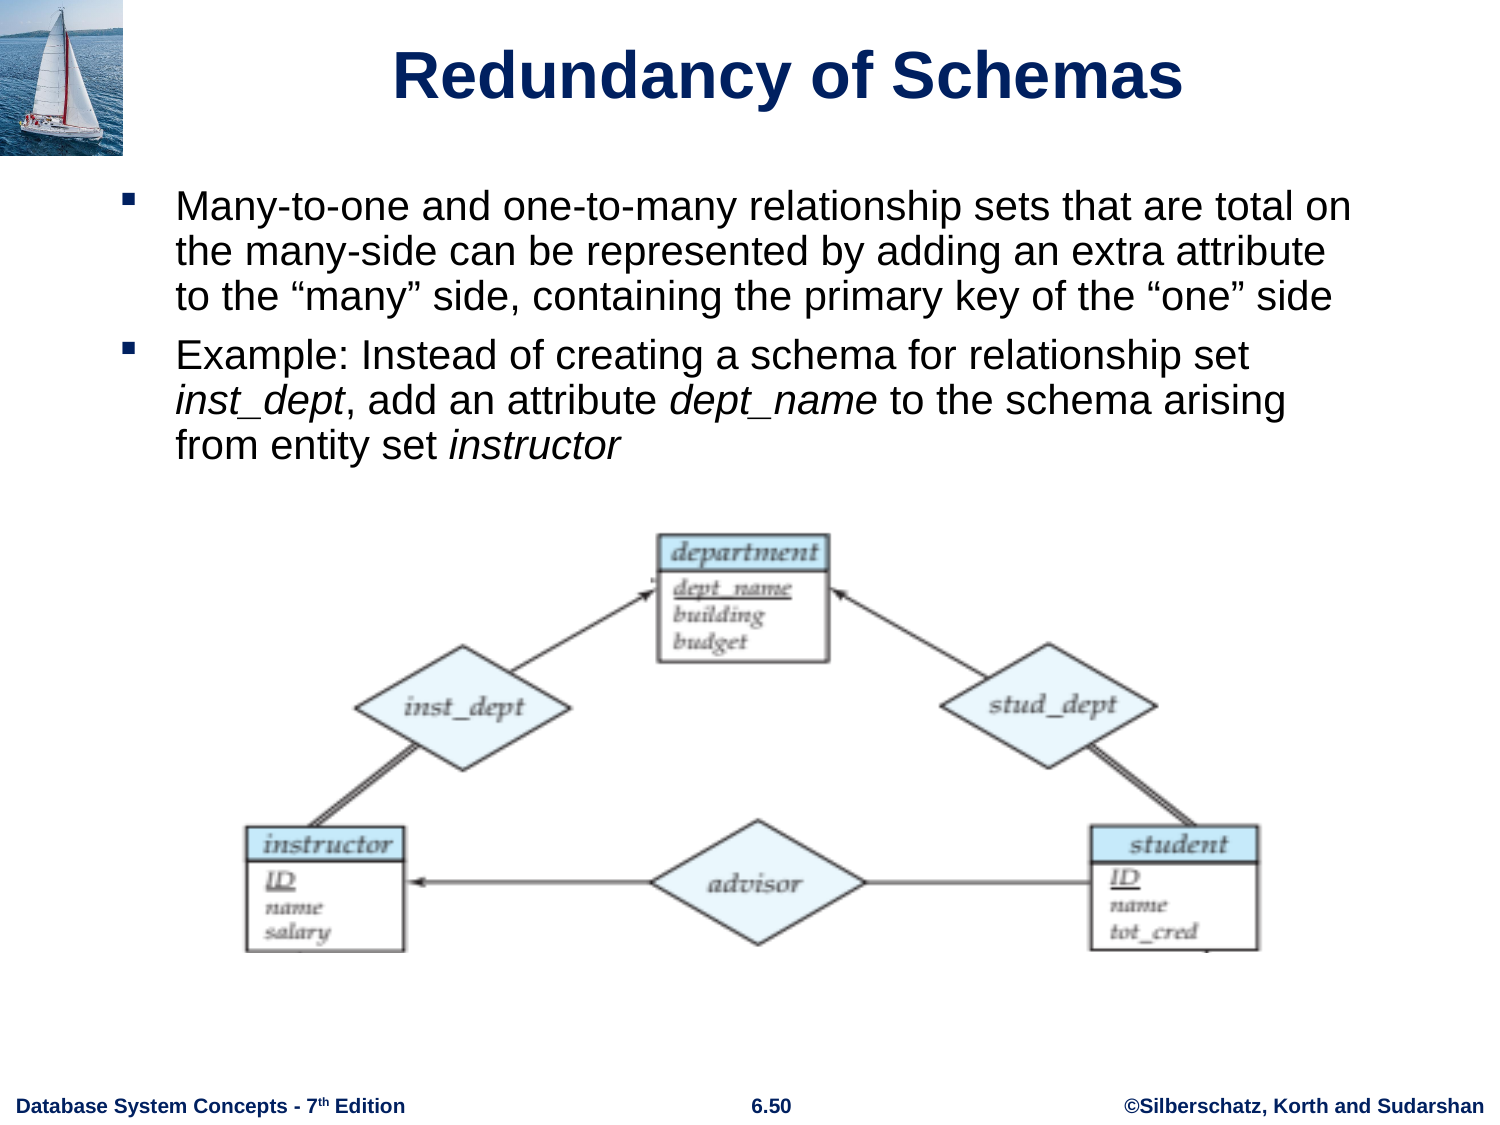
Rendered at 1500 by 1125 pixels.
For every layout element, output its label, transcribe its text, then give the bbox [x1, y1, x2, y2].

text_box Many-to-one and one-to-many relationship sets that are total on the many-side can be represented by adding an extra attribute to the “many” side, containing the primary key of the “one” side Example: Instead of creating a schema for relationship set inst_dept, add an attribute dept_name to the schema arising from entity set instructor [104, 177, 1377, 526]
title Redundancy of Schemas [125, 18, 1452, 120]
picture [0, 0, 123, 156]
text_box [184, 522, 1299, 953]
